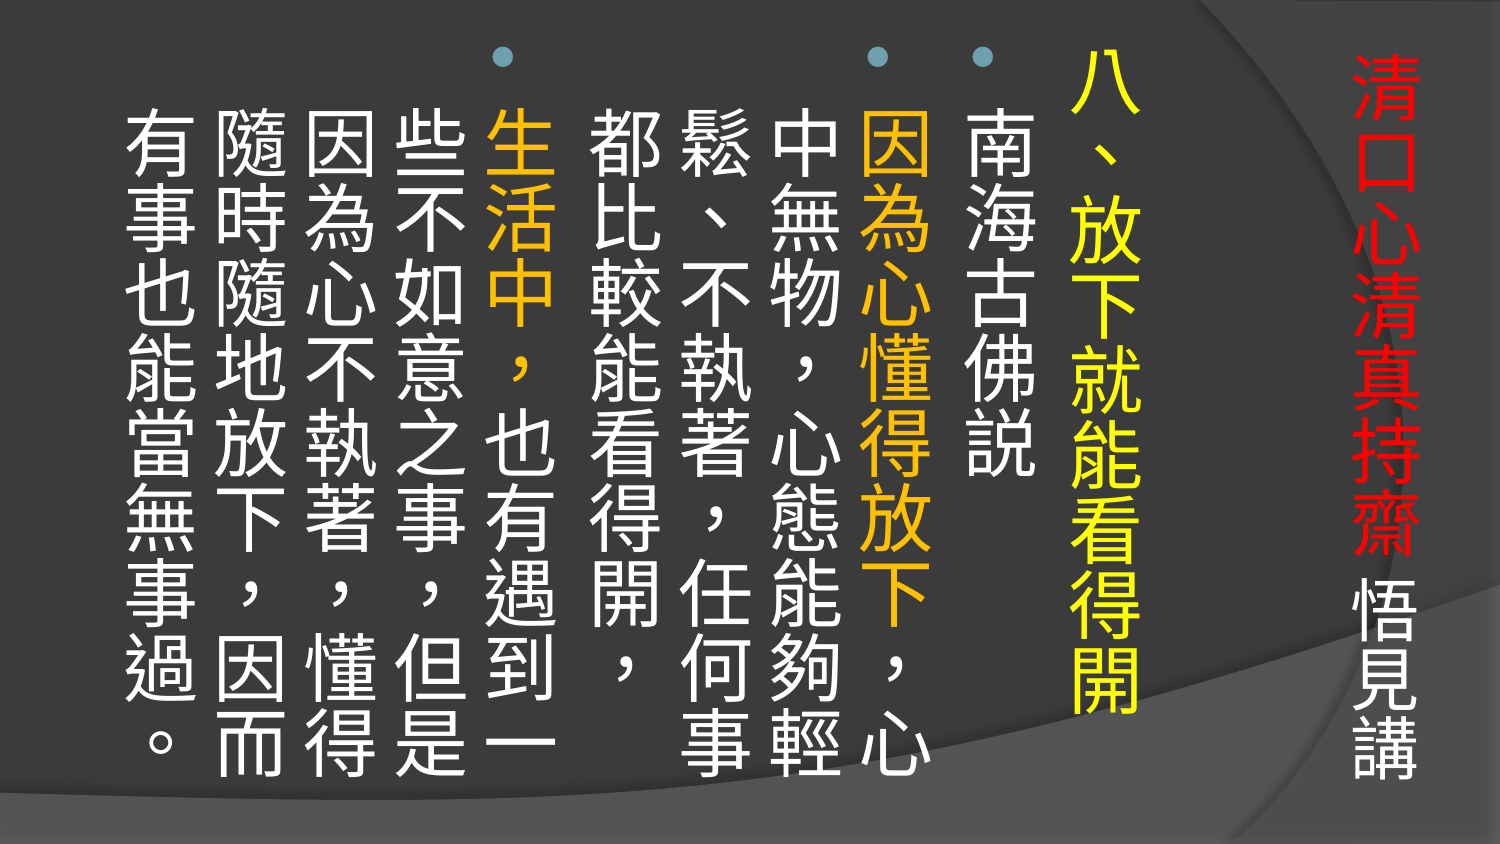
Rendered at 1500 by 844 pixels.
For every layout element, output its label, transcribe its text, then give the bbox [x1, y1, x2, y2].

list 八、放下就能看得開 南海古佛説 因為心懂得放下，心中無物，心態能夠輕鬆、不執著，任何事都比較能看得開， 生活中，也有遇到一些不如意之事，但是因為心不執著，懂得隨時隨地放下，因而有事也能當無事過。 [0, 21, 1324, 825]
title 清口心清真持齋 悟見講 [1324, 21, 1444, 814]
